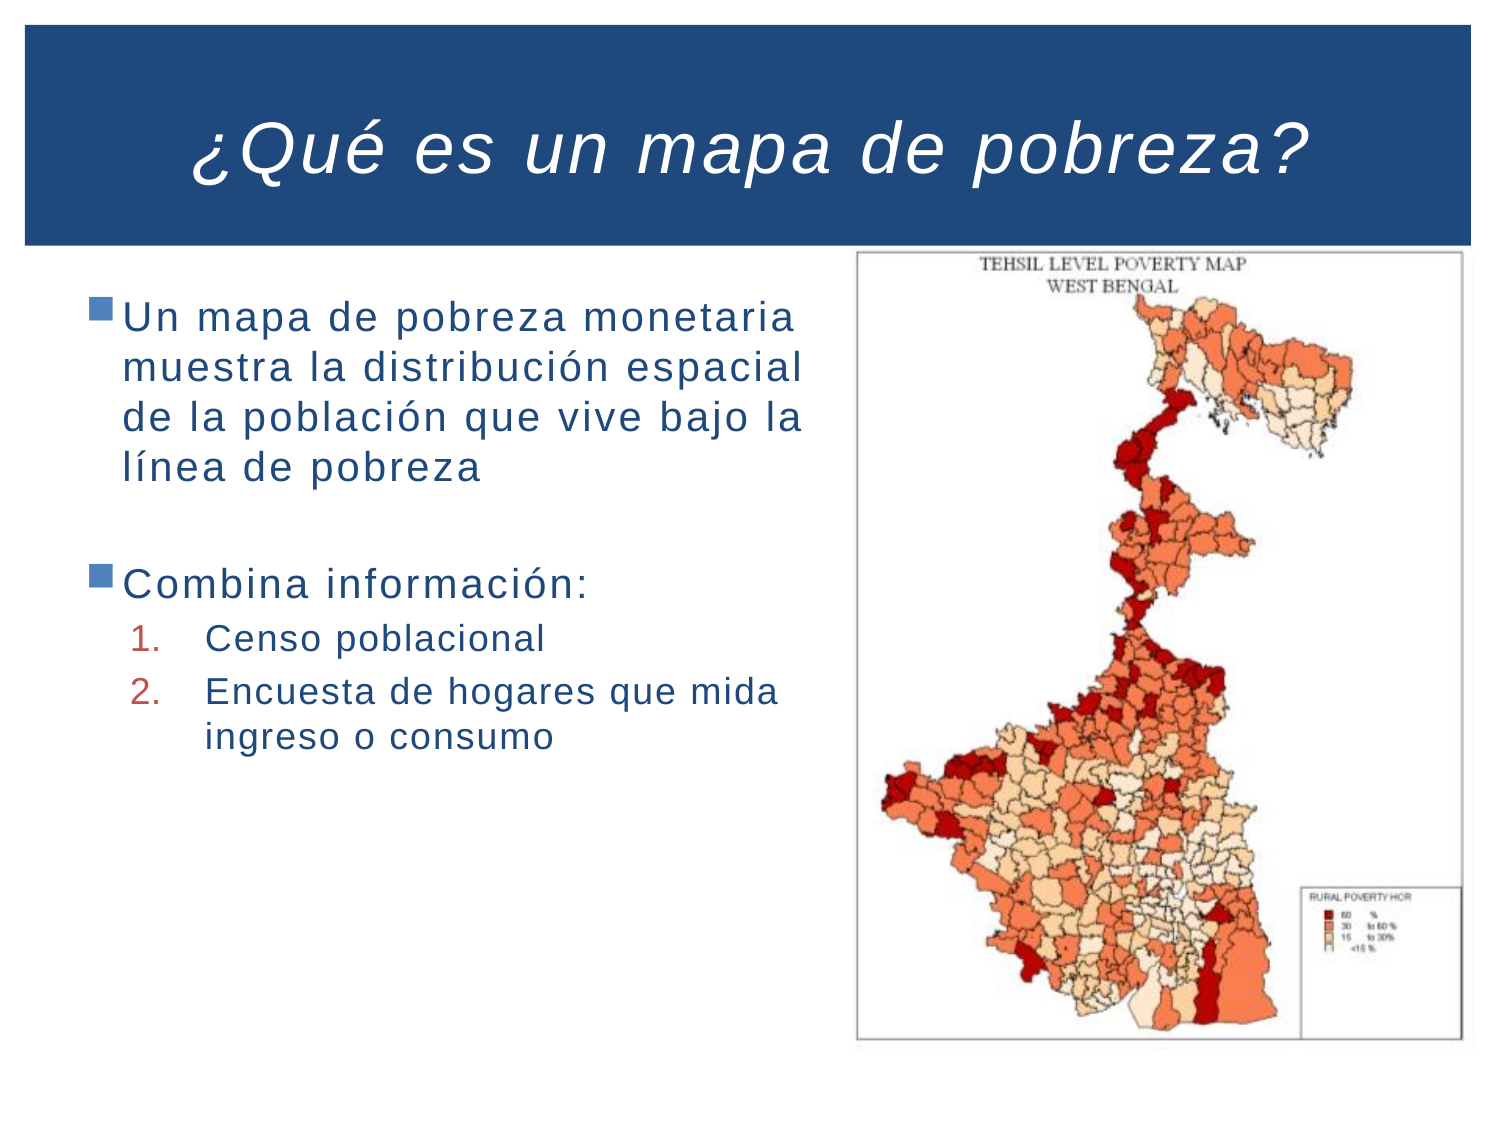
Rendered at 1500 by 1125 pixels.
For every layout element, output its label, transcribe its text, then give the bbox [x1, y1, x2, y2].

list Un mapa de pobreza monetaria muestra la distribución espacial de la población que vive bajo la línea de pobreza Combina información: Censo poblacional Encuesta de hogares que mida ingreso o consumo [62, 281, 844, 1005]
picture [849, 249, 1476, 1051]
title ¿Qué es un mapa de pobreza? [62, 58, 1438, 232]
